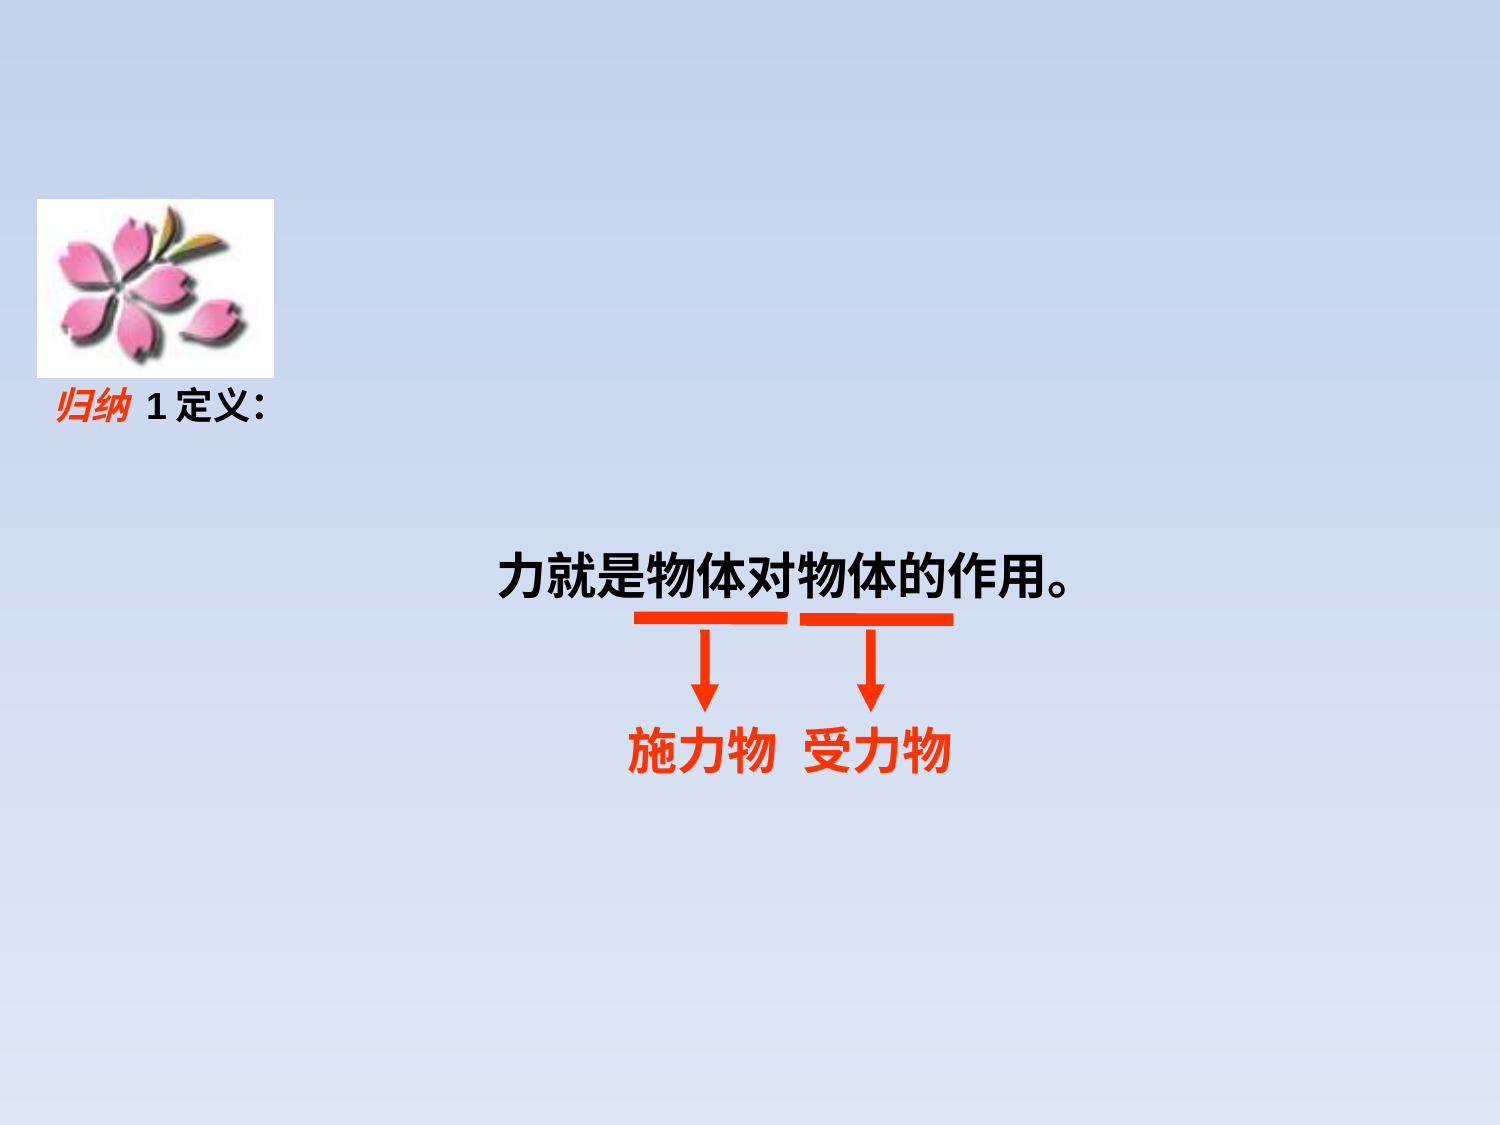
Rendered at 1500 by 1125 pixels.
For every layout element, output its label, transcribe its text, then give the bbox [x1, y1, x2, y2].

text_box [698, 629, 712, 712]
text_box 施力物 [612, 712, 800, 788]
text_box 受力物 [787, 711, 974, 787]
text_box 归纳 1定义： [38, 374, 588, 435]
text_box 力就是物体对物体的作用。 [482, 537, 1313, 613]
picture [37, 199, 274, 378]
text_box [864, 629, 878, 711]
